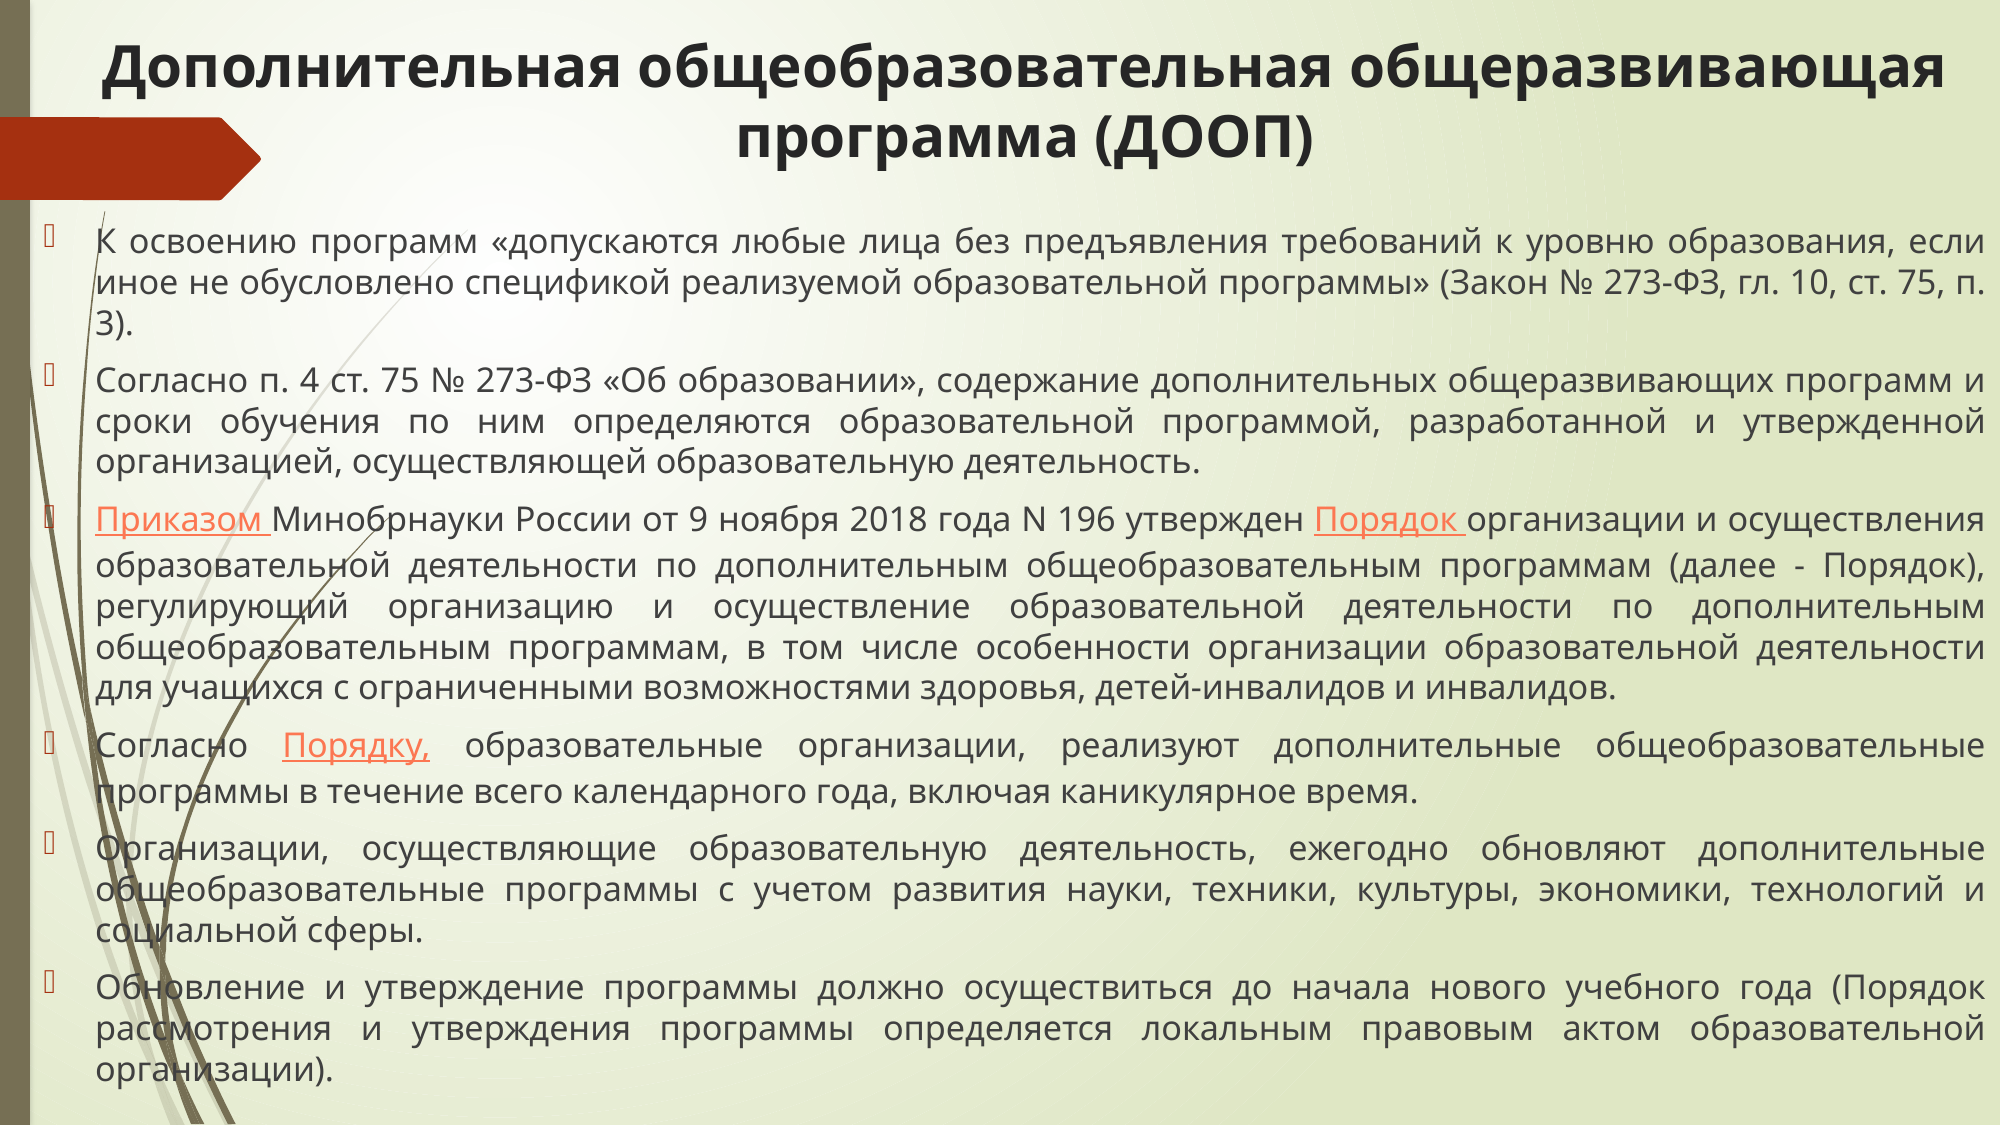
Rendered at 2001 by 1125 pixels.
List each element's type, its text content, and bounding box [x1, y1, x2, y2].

title Дополнительная общеобразовательная общеразвивающая программа (ДООП) [78, 21, 1972, 177]
list К освоению программ «допускаются любые лица без предъявления требований к уровню образования, если иное не обусловлено спецификой реализуемой образовательной программы» (Закон № 273-ФЗ, гл. 10, ст. 75, п. 3). Согласно п. 4 ст. 75 № 273-ФЗ «Об образовании», содержание дополнительных общеразвивающих программ и сроки обучения по ним определяются образовательной программой, разработанной и утвержденной организацией, осуществляющей образовательную деятельность. Приказом Минобрнауки России от 9 ноября 2018 года N 196 утвержден Порядок организации и осуществления образовательной деятельности по дополнительным общеобразовательным программам (далее - Порядок), регулирующий организацию и осуществление образовательной деятельности по дополнительным общеобразовательным программам, в том числе особенности организации образовательной деятельности для учащихся с ограниченными возможностями здоровья, детей-инвалидов и инвалидов. Согласно Порядку, образовательные организации, реализуют дополнительные общеобразовательные программы в течение всего календарного года, включая каникулярное время. Организации, осуществляющие образовательную деятельность, ежегодно обновляют дополнительные общеобразовательные программы с учетом развития науки, техники, культуры, экономики, технологий и социальной сферы. Обновление и утверждение программы должно осуществиться до начала нового учебного года (Порядок рассмотрения и утверждения программы определяется локальным правовым актом образовательной организации). [28, 211, 2000, 1125]
